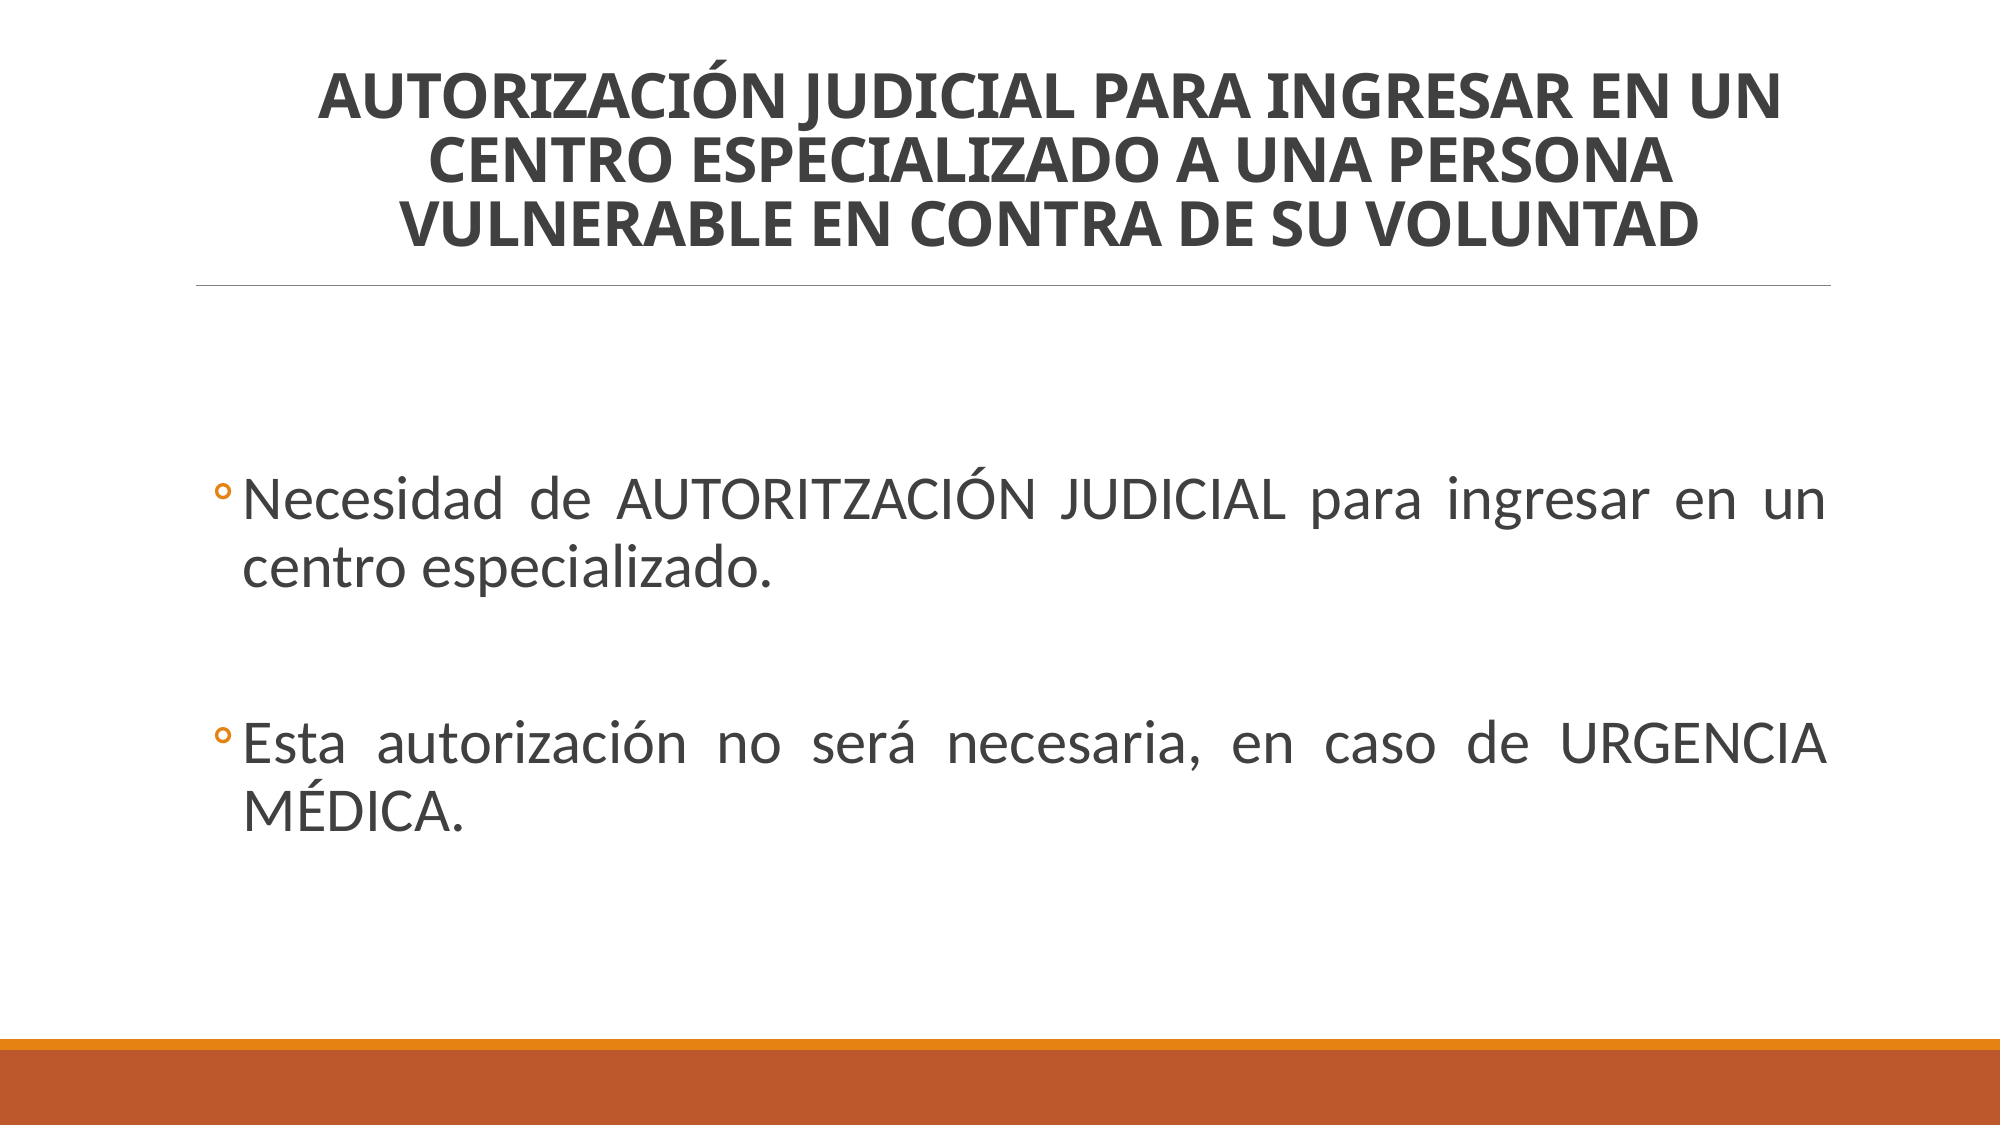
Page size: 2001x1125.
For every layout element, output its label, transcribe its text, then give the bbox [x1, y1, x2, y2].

list Necesidad de AUTORITZACIÓN JUDICIAL para ingresar en un centro especializado. Esta autorización no será necesaria, en caso de URGENCIA MÉDICA. [180, 302, 1830, 963]
title AUTORIZACIÓN JUDICIAL PARA INGRESAR EN UN CENTRO ESPECIALIZADO A UNA PERSONA VULNERABLE EN CONTRA DE SU VOLUNTAD [225, 103, 1876, 342]
